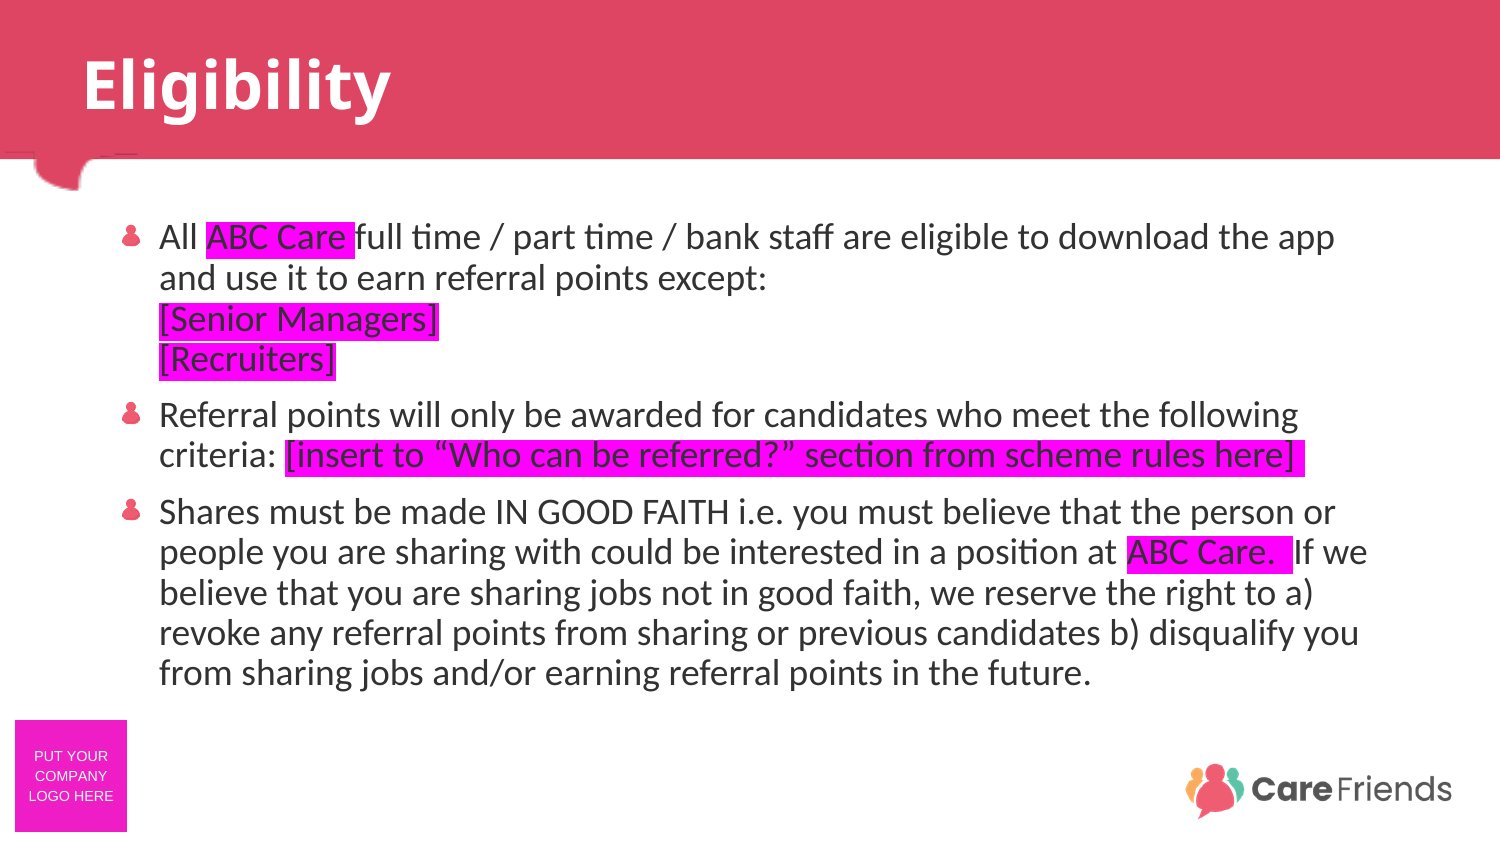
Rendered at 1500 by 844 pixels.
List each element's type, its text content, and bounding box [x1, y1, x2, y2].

subtitle All ABC Care full time / part time / bank staff are eligible to download the app and use it to earn referral points except: [Senior Managers] [Recruiters] Referral points will only be awarded for candidates who meet the following criteria: [insert to “Who can be referred?” section from scheme rules here] Shares must be made IN GOOD FAITH i.e. you must believe that the person or people you are sharing with could be interested in a position at ABC Care. If we believe that you are sharing jobs not in good faith, we reserve the right to a) revoke any referral points from sharing or previous candidates b) disqualify you from sharing jobs and/or earning referral points in the future. [97, 205, 1418, 707]
picture [112, 399, 139, 427]
picture [112, 222, 139, 249]
picture [15, 719, 127, 832]
picture [1161, 744, 1471, 832]
picture [112, 496, 139, 523]
title Eligibility [66, 44, 1418, 149]
